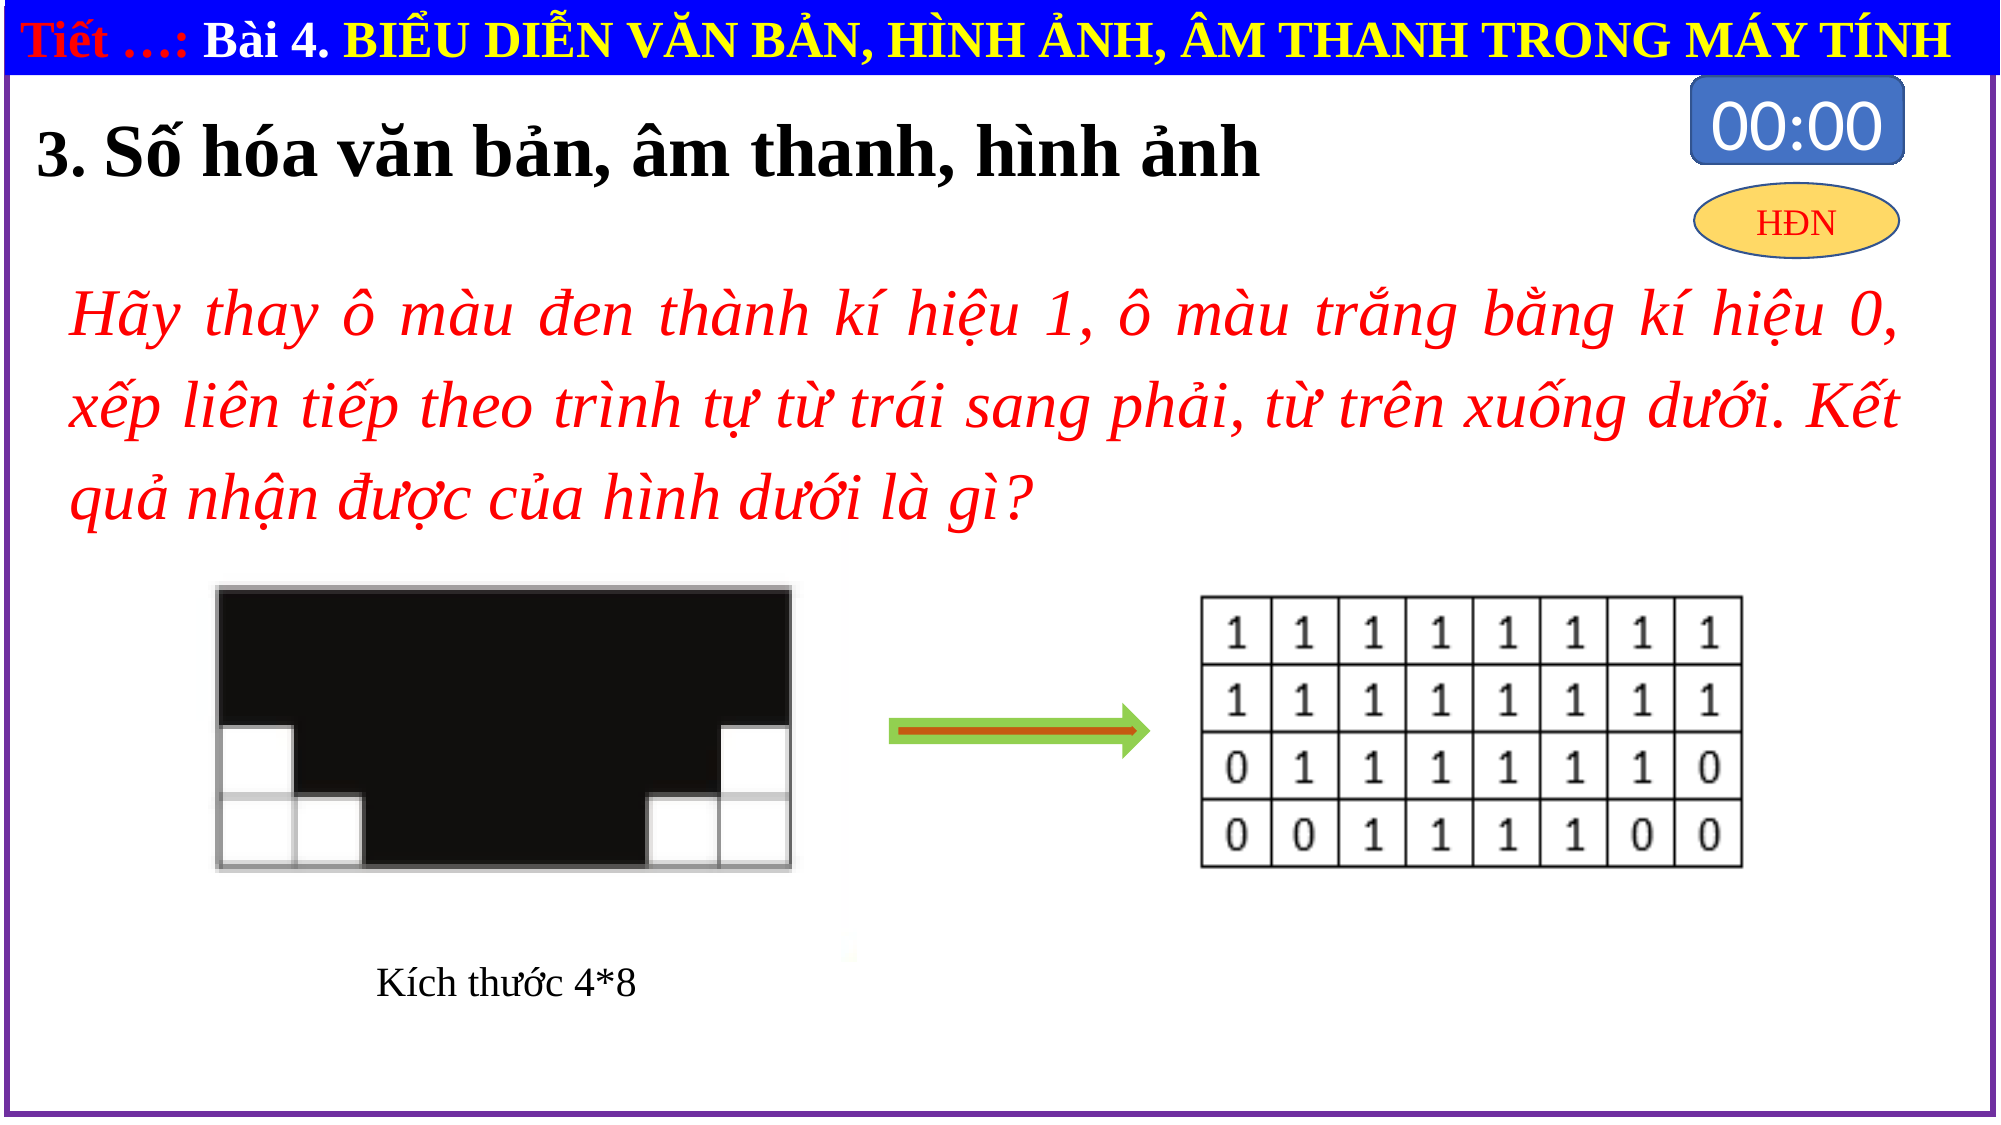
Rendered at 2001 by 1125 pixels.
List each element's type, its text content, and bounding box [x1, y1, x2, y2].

text_box 00:00 [1690, 75, 1905, 165]
text_box Tiết …: Bài 4. BIỂU DIỄN VĂN BẢN, HÌNH ẢNH, ÂM THANH TRONG MÁY TÍNH [5, 0, 2000, 76]
text_box 3. Số hóa văn bản, âm thanh, hình ảnh [22, 80, 1691, 315]
text_box HĐN [1693, 181, 1901, 260]
text_box [5, 211, 2000, 1125]
text_box Kích thước 4*8 [361, 962, 653, 1012]
text_box Hãy thay ô màu đen thành kí hiệu 1, ô màu trắng bằng kí hiệu 0, xếp liên tiếp theo trình tự từ trái sang phải, từ trên xuống dưới. Kết quả nhận được của hình dưới là gì? [54, 249, 1919, 540]
picture [1169, 541, 1786, 913]
picture [144, 493, 857, 962]
text_box [892, 711, 1146, 751]
